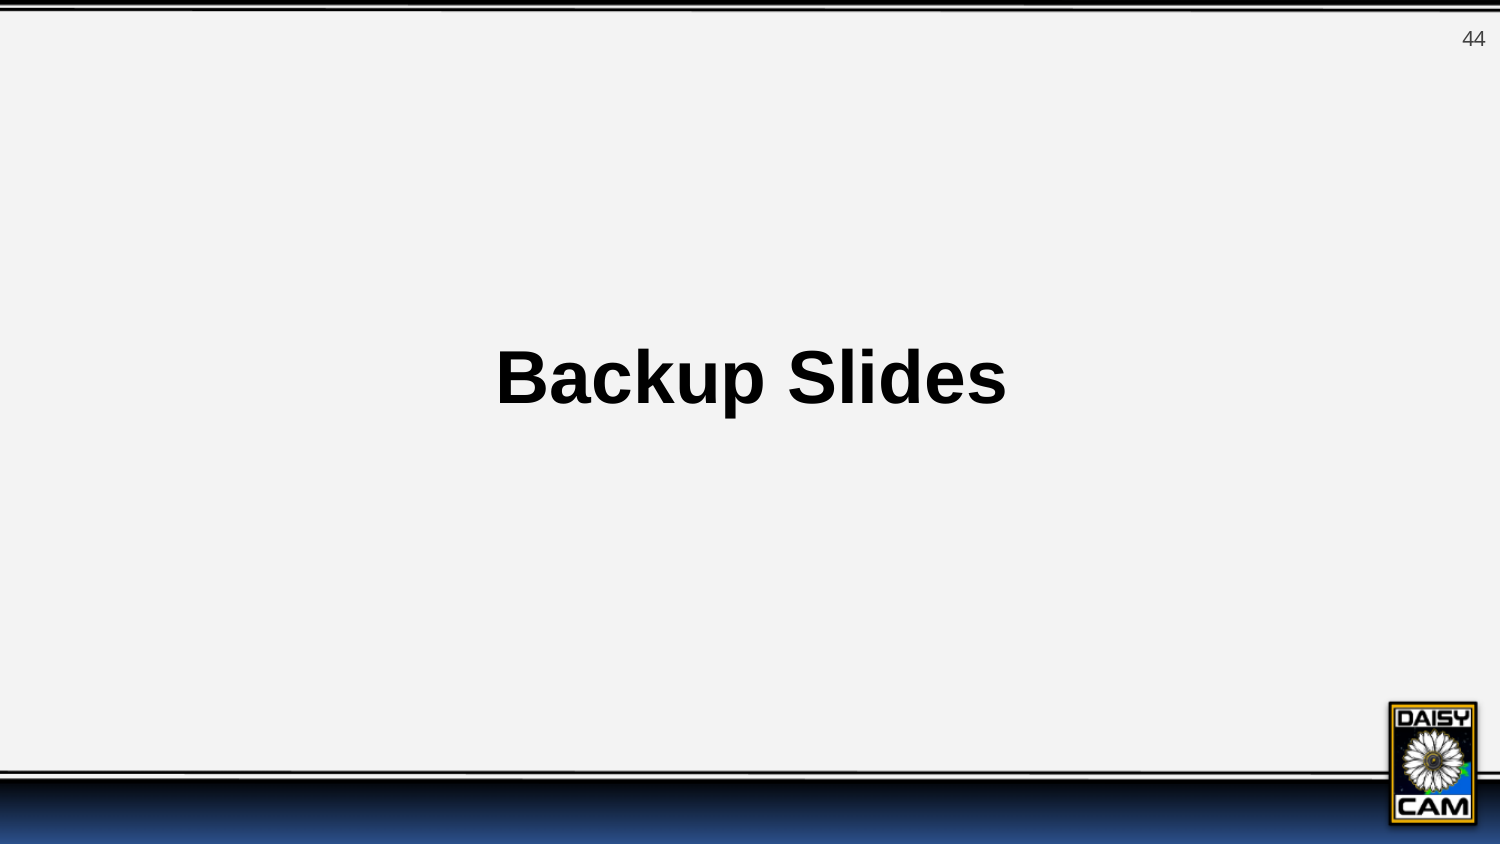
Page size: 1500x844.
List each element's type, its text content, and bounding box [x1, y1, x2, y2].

slide_number ‹#› [1410, 7, 1500, 73]
text_box Backup Slides [51, 313, 1454, 434]
picture [0, 0, 1500, 844]
